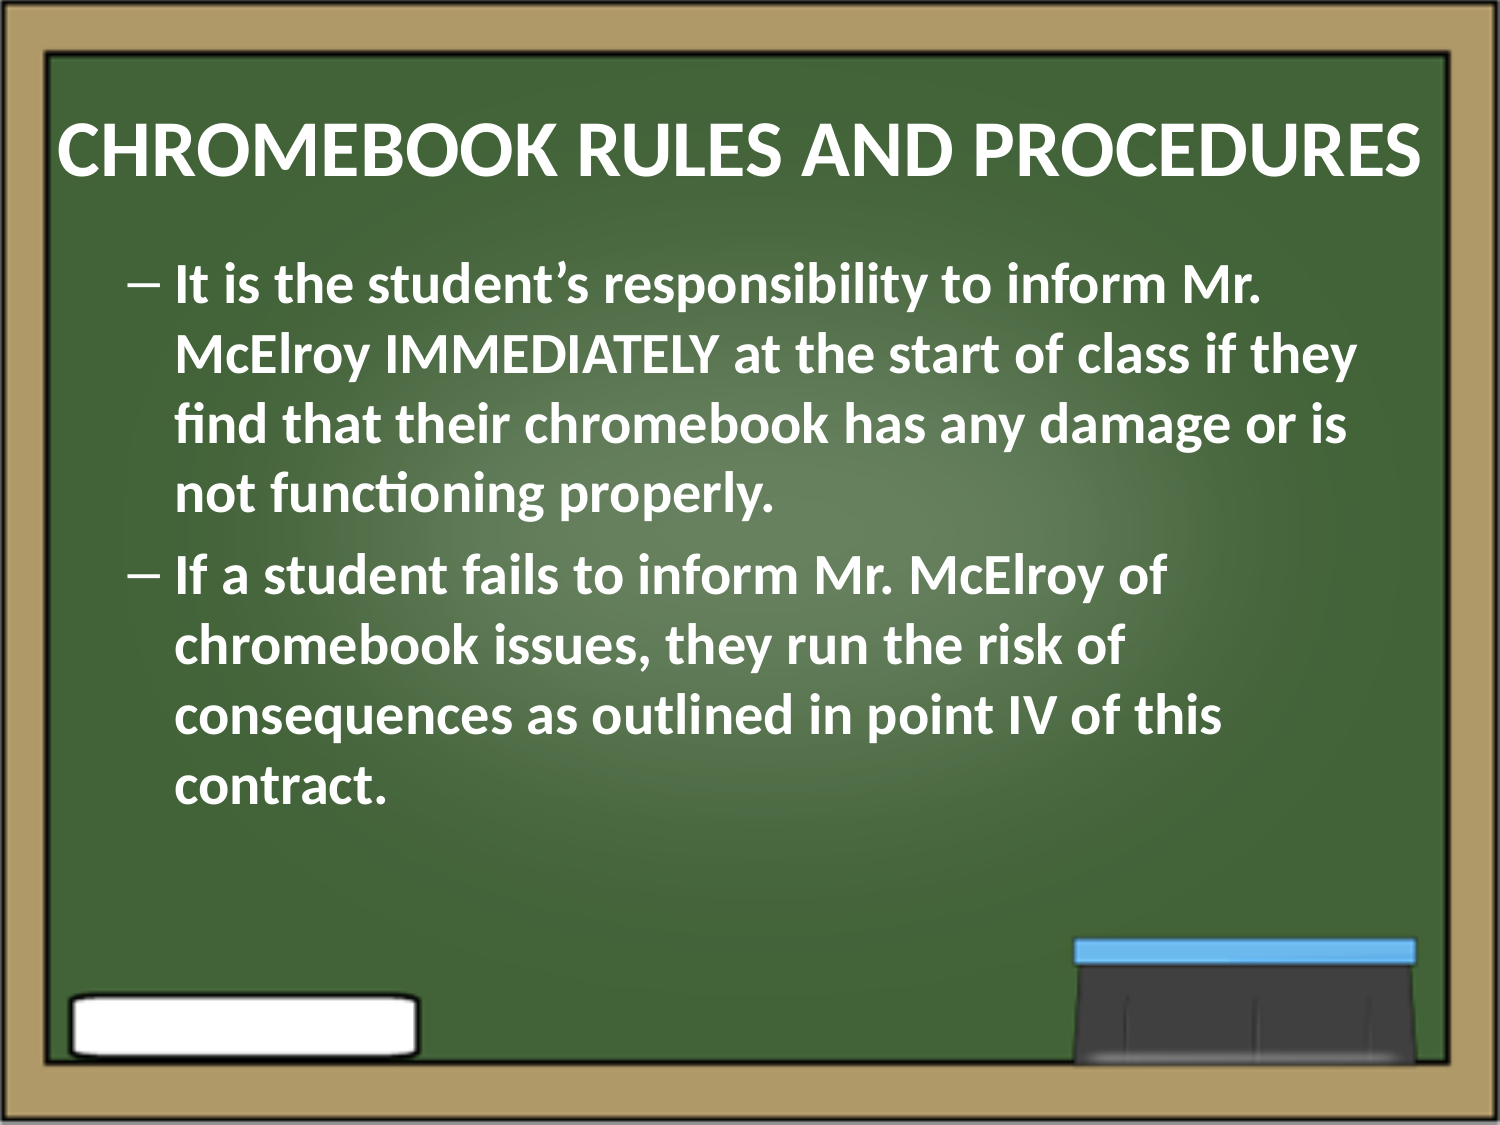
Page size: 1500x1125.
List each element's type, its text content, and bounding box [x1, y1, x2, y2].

title CHROMEBOOK RULES AND PROCEDURES [24, 50, 1458, 238]
list It is the student’s responsibility to inform Mr. McElroy IMMEDIATELY at the start of class if they find that their chromebook has any damage or is not functioning properly. If a student fails to inform Mr. McElroy of chromebook issues, they run the risk of consequences as outlined in point IV of this contract. [37, 237, 1425, 963]
picture [0, 0, 1500, 1125]
